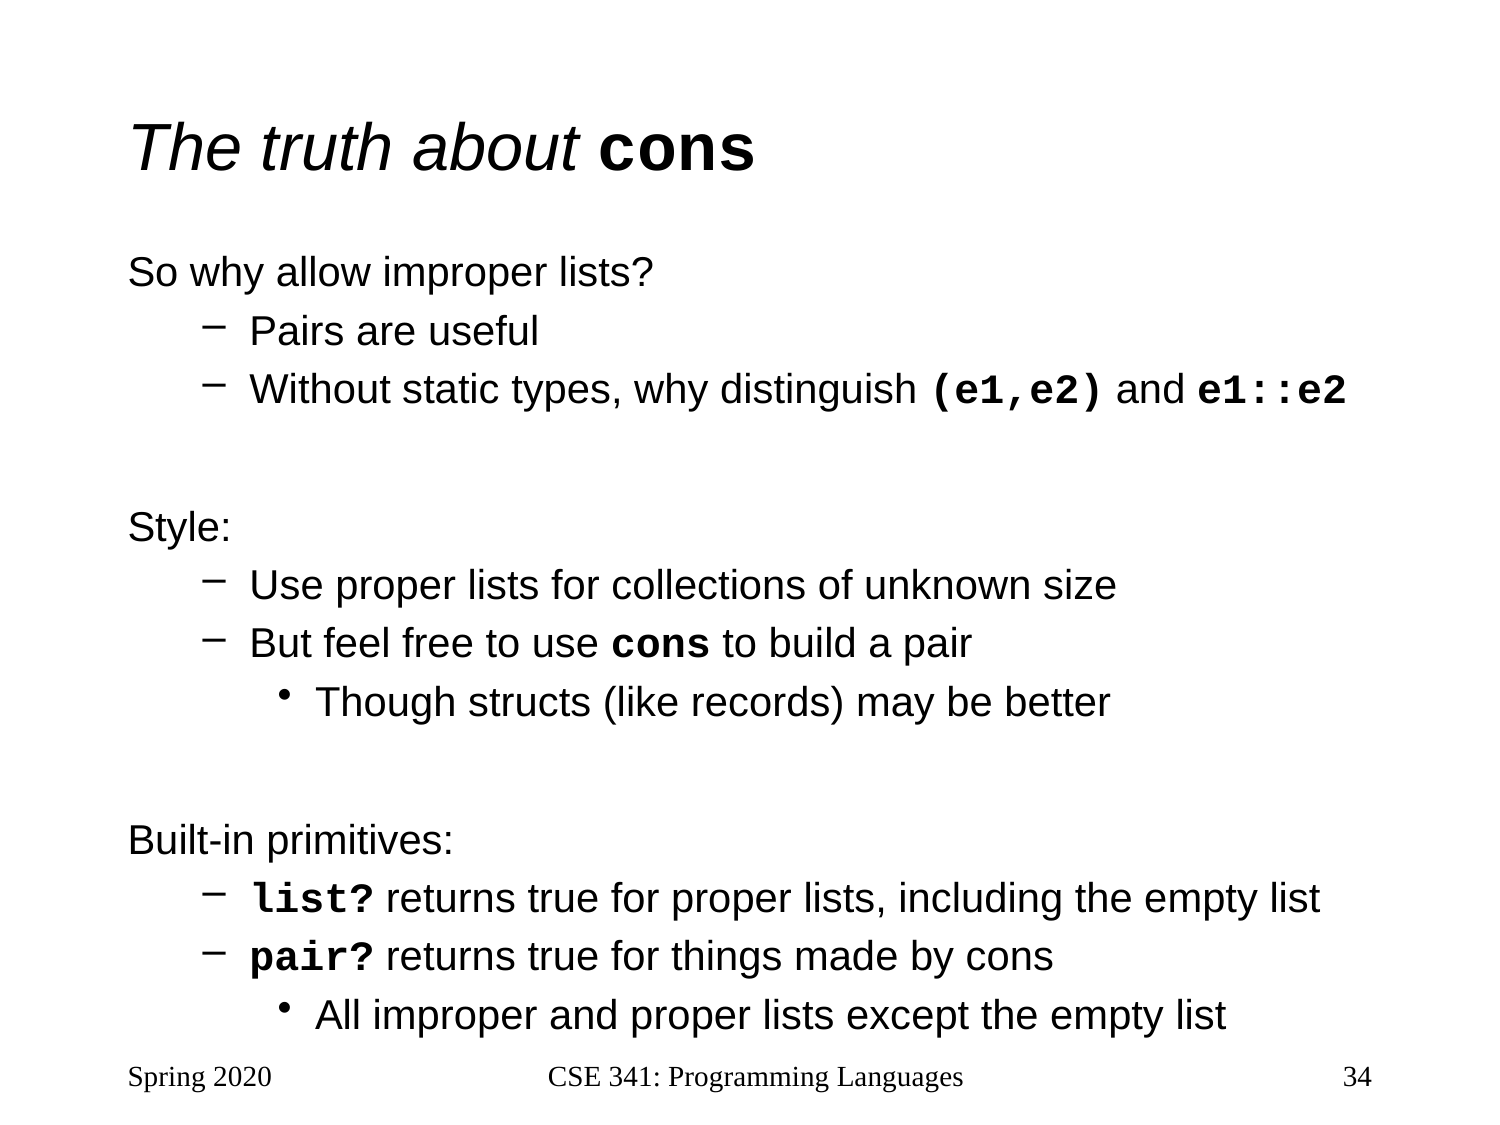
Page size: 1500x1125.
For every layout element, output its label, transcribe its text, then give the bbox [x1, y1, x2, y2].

title The truth about cons [112, 49, 1388, 237]
list So why allow improper lists? Pairs are useful Without static types, why distinguish (e1,e2) and e1::e2 Style: Use proper lists for collections of unknown size But feel free to use cons to build a pair Though structs (like records) may be better Built-in primitives: list? returns true for proper lists, including the empty list pair? returns true for things made by cons All improper and proper lists except the empty list [112, 237, 1413, 1038]
slide_number 34 [1074, 1049, 1388, 1125]
footer CSE 341: Programming Languages [474, 1049, 1038, 1125]
slide_number Spring 2020 [112, 1049, 426, 1125]
